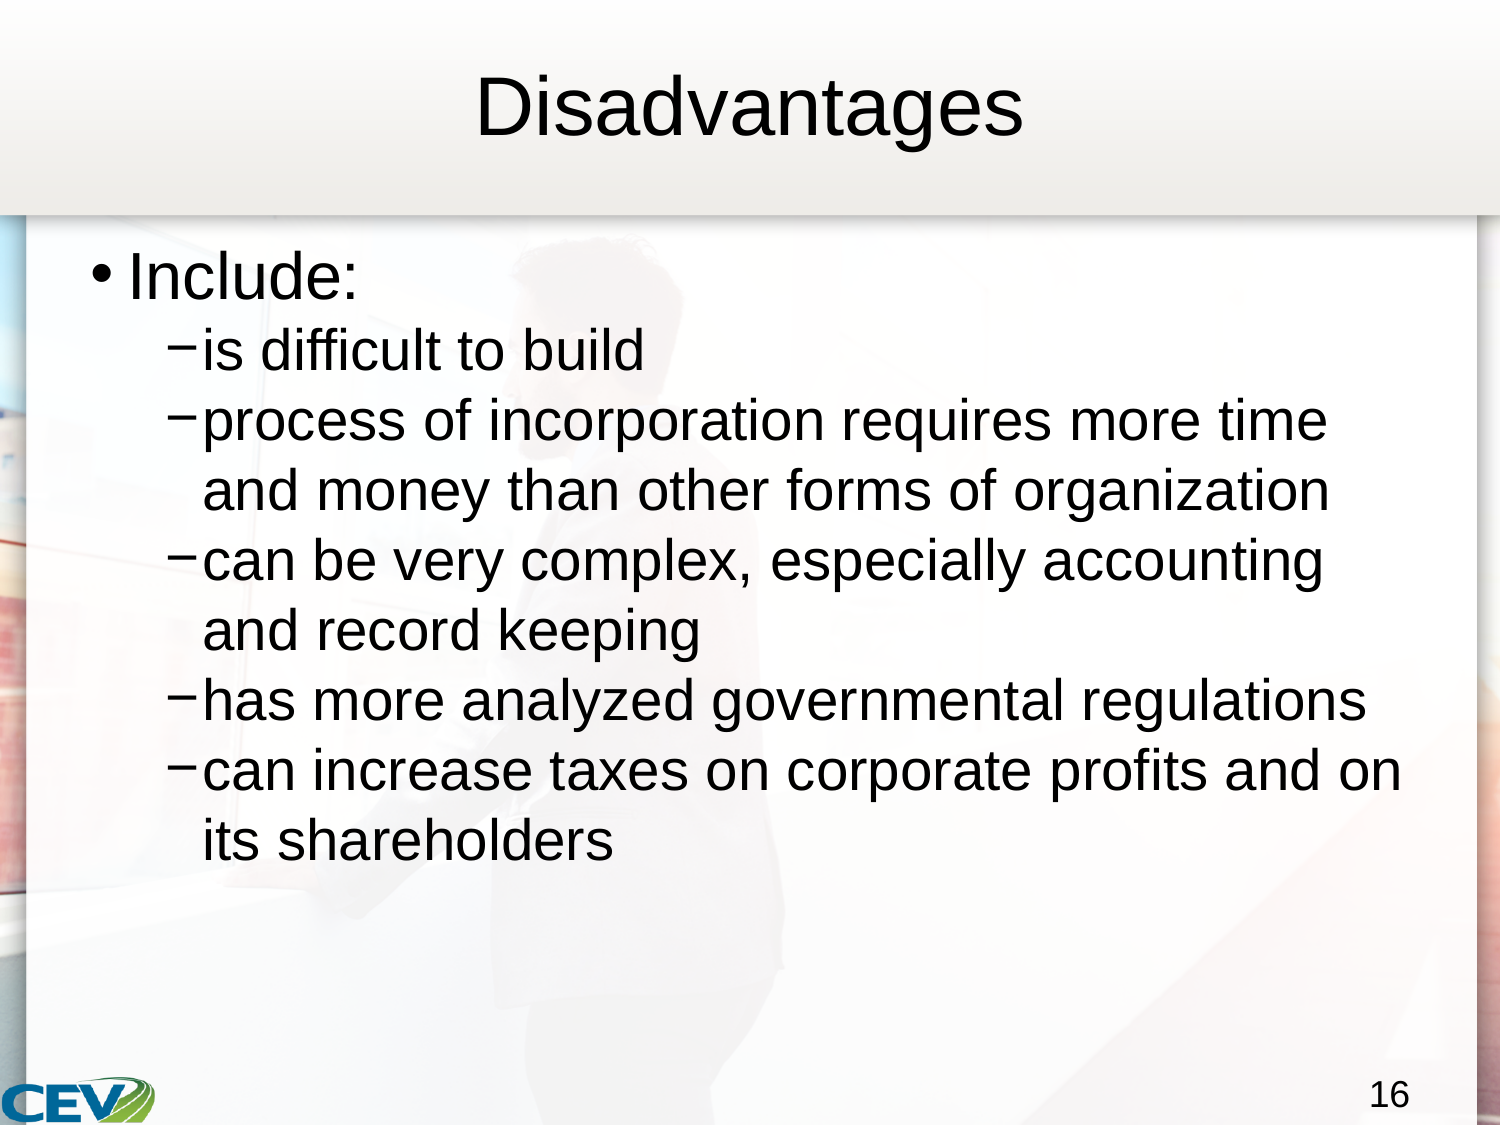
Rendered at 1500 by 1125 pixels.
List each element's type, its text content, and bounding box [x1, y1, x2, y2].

title Disadvantages [75, 0, 1425, 218]
picture [0, 0, 1500, 1125]
list Include: is difficult to build process of incorporation requires more time and money than other forms of organization can be very complex, especially accounting and record keeping has more analyzed governmental regulations can increase taxes on corporate profits and on its shareholders [75, 224, 1425, 1063]
